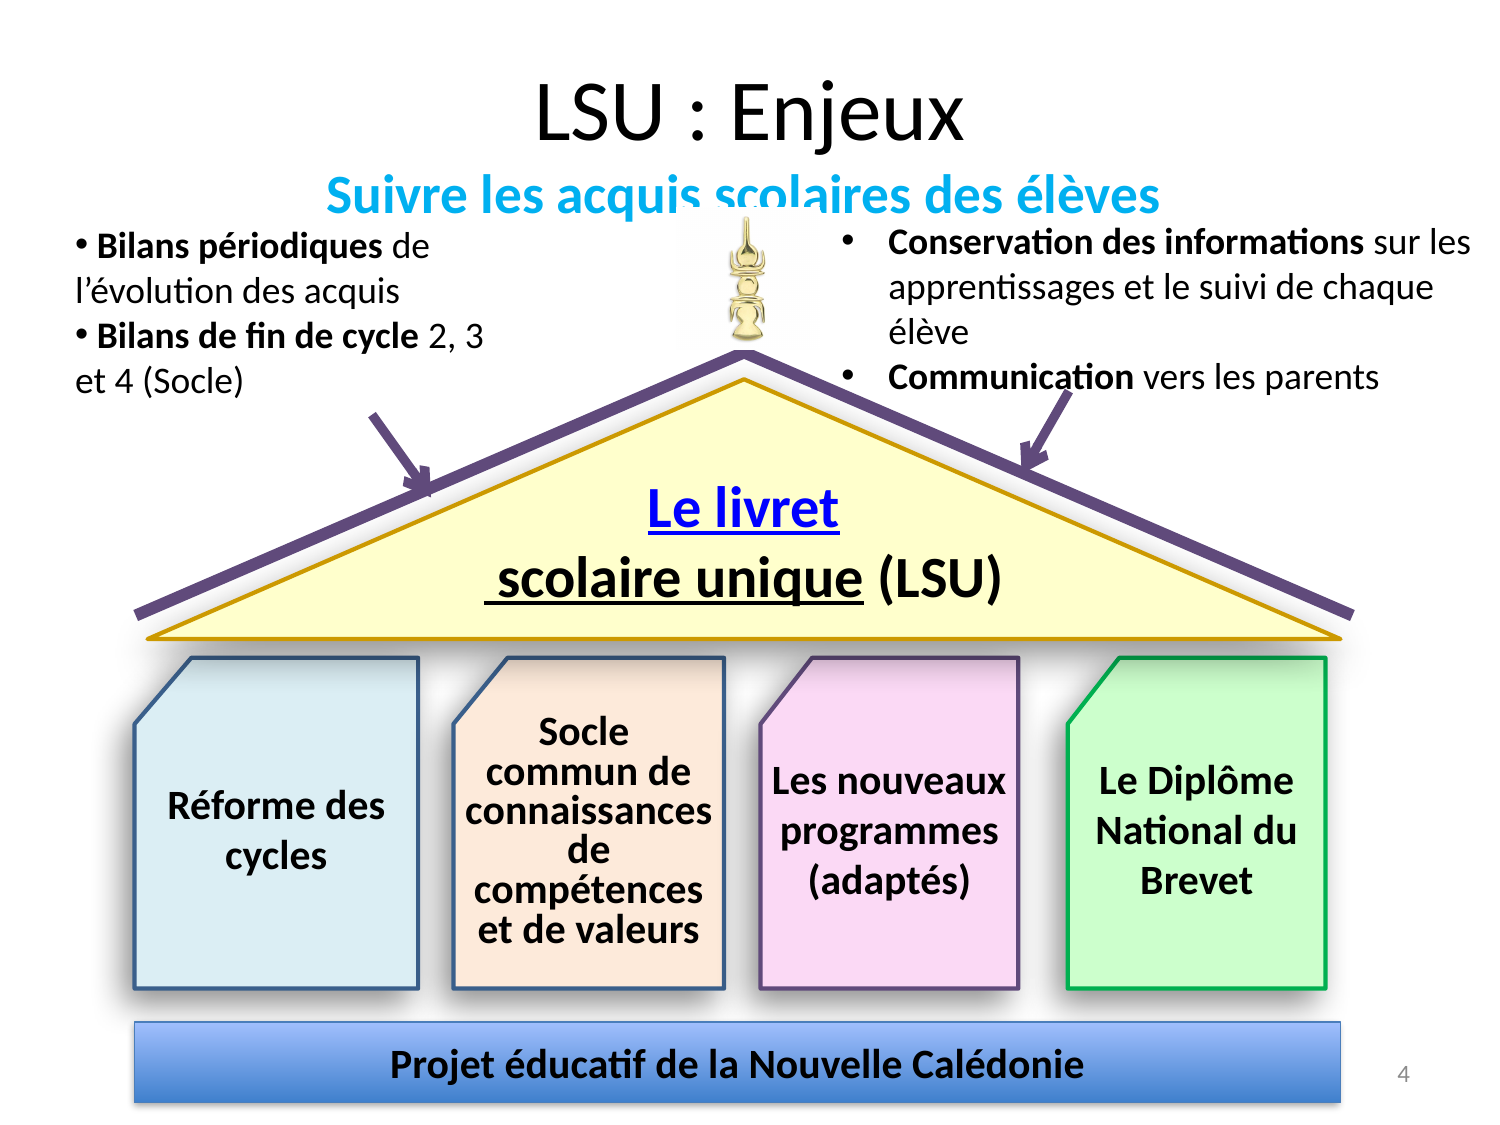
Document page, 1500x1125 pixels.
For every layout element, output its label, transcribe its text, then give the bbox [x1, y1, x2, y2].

title LSU : Enjeux Suivre les acquis scolaires des élèves [75, 45, 1425, 212]
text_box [754, 209, 1500, 616]
text_box Projet éducatif de la Nouvelle Calédonie [134, 1021, 1341, 1103]
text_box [60, 213, 751, 616]
picture [676, 206, 820, 350]
text_box Le livret scolaire unique (LSU) [145, 624, 1343, 642]
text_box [134, 657, 1326, 989]
slide_number 4 [1344, 1042, 1425, 1103]
